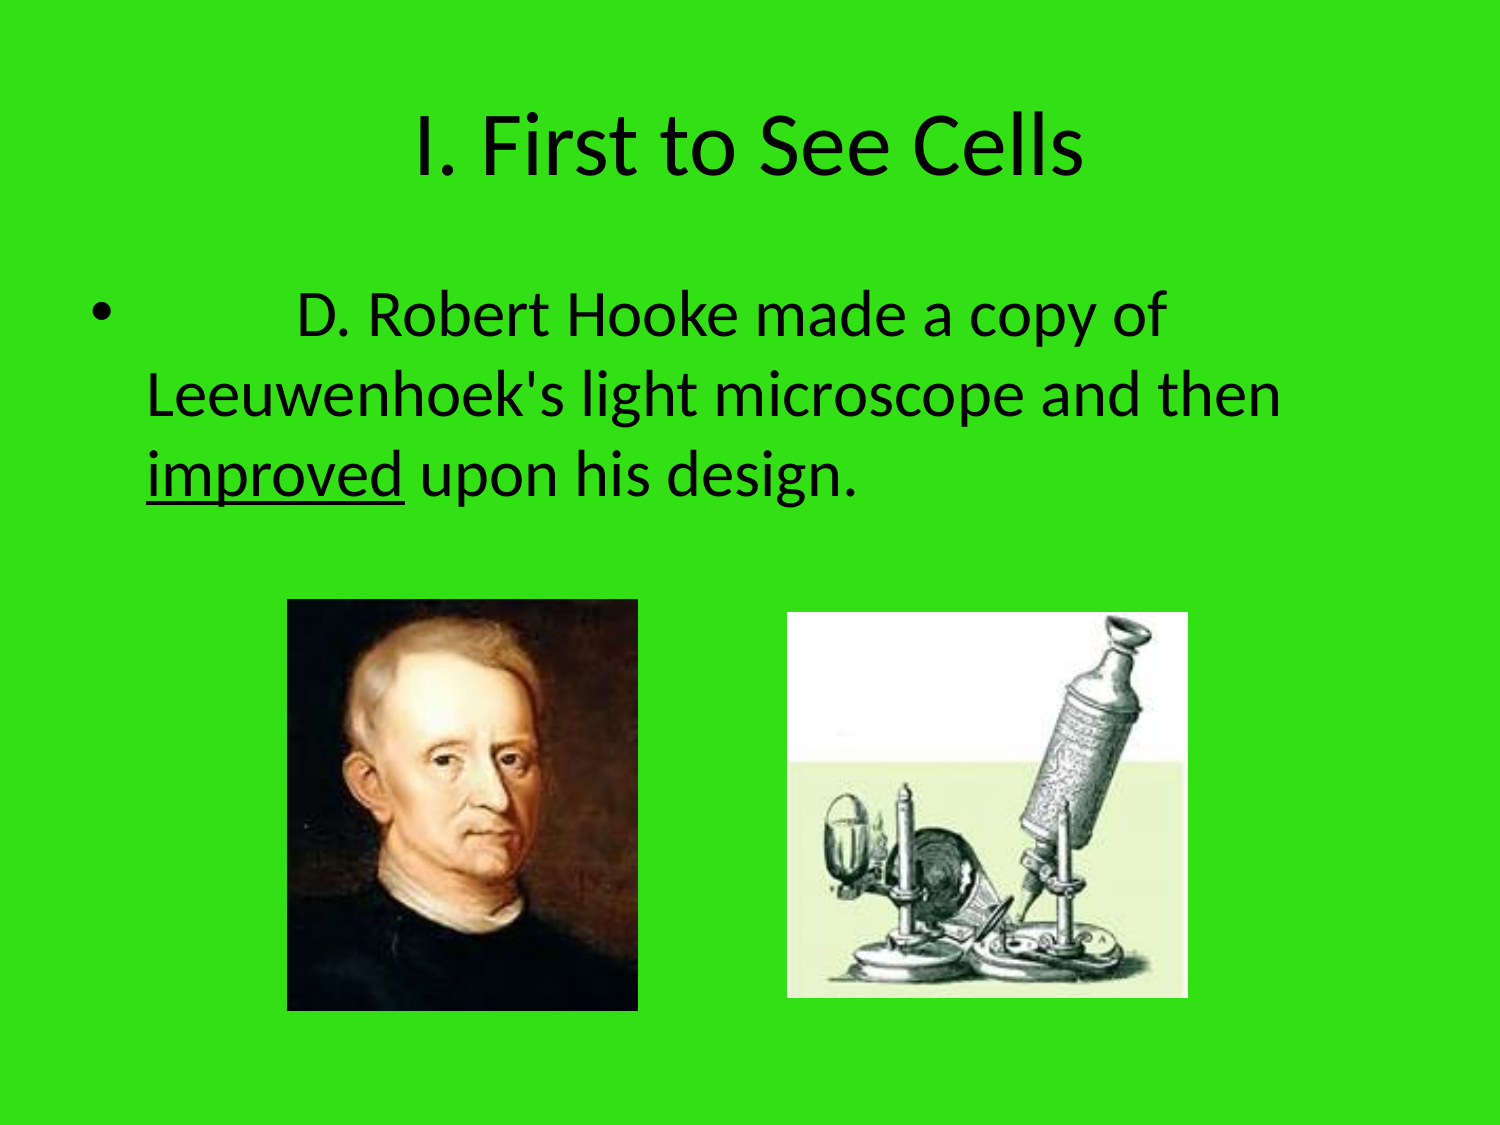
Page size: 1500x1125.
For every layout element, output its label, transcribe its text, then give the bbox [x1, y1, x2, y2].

list D. Robert Hooke made a copy of Leeuwenhoek's light microscope and then improved upon his design. [75, 262, 1425, 1005]
picture [787, 612, 1188, 999]
picture [287, 599, 638, 1012]
title I. First to See Cells [75, 45, 1425, 233]
